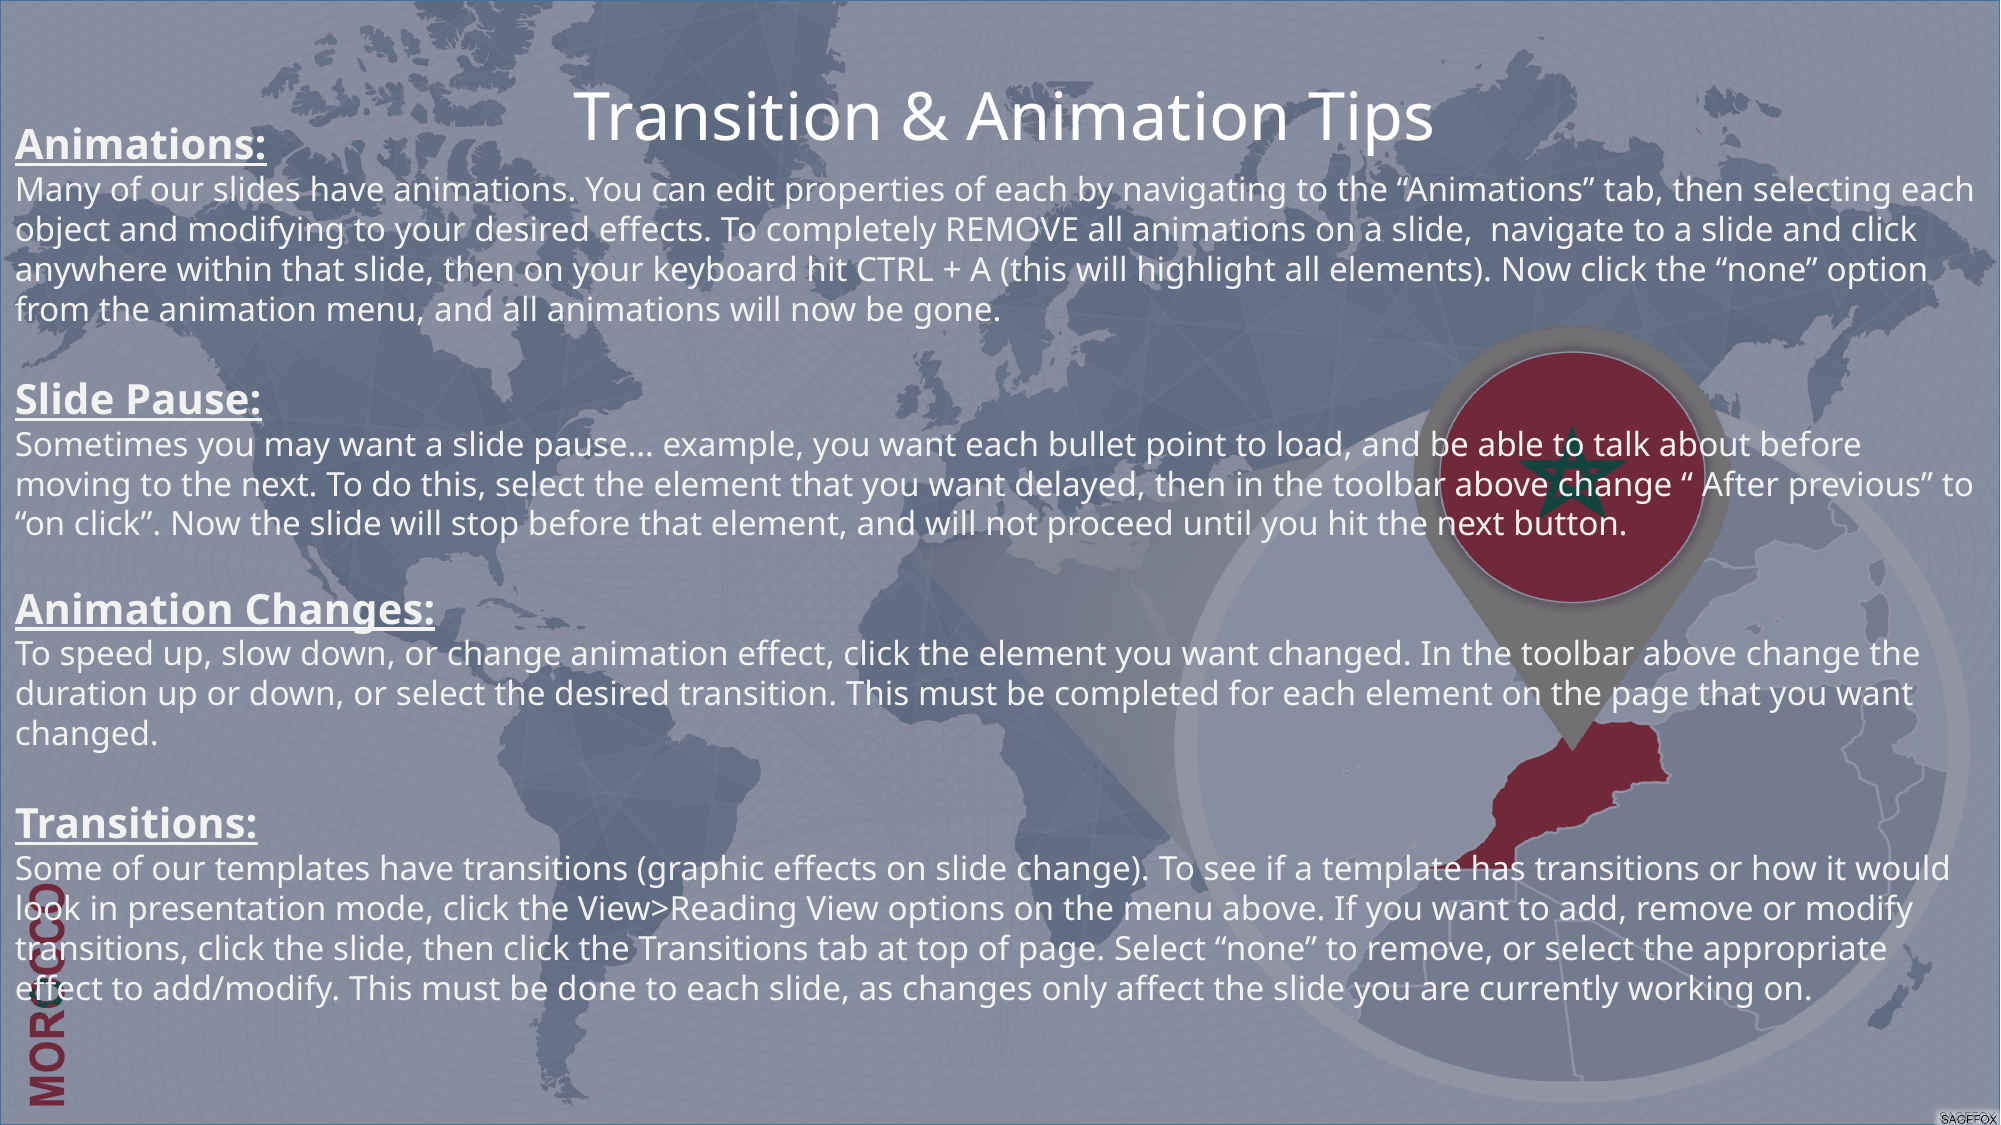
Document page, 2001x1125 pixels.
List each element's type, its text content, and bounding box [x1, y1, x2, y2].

picture [1938, 1114, 1999, 1125]
title Transition & Animation Tips [477, 59, 1532, 177]
text_box Animations: Many of our slides have animations. You can edit properties of each by navigating to the “Animations” tab, then selecting each object and modifying to your desired effects. To completely REMOVE all animations on a slide, navigate to a slide and click anywhere within that slide, then on your keyboard hit CTRL + A (this will highlight all elements). Now click the “none” option from the animation menu, and all animations will now be gone. Slide Pause: Sometimes you may want a slide pause… example, you want each bullet point to load, and be able to talk about before moving to the next. To do this, select the element that you want delayed, then in the toolbar above change “ After previous” to “on click”. Now the slide will stop before that element, and will not proceed until you hit the next button. Animation Changes: To speed up, slow down, or change animation effect, click the element you want changed. In the toolbar above change the duration up or down, or select the desired transition. This must be completed for each element on the page that you want changed. Transitions: Some of our templates have transitions (graphic effects on slide change). To see if a template has transitions or how it would look in presentation mode, click the View>Reading View options on the menu above. If you want to add, remove or modify transitions, click the slide, then click the Transitions tab at top of page. Select “none” to remove, or select the appropriate effect to add/modify. This must be done to each slide, as changes only affect the slide you are currently working on. [0, 0, 2000, 1125]
